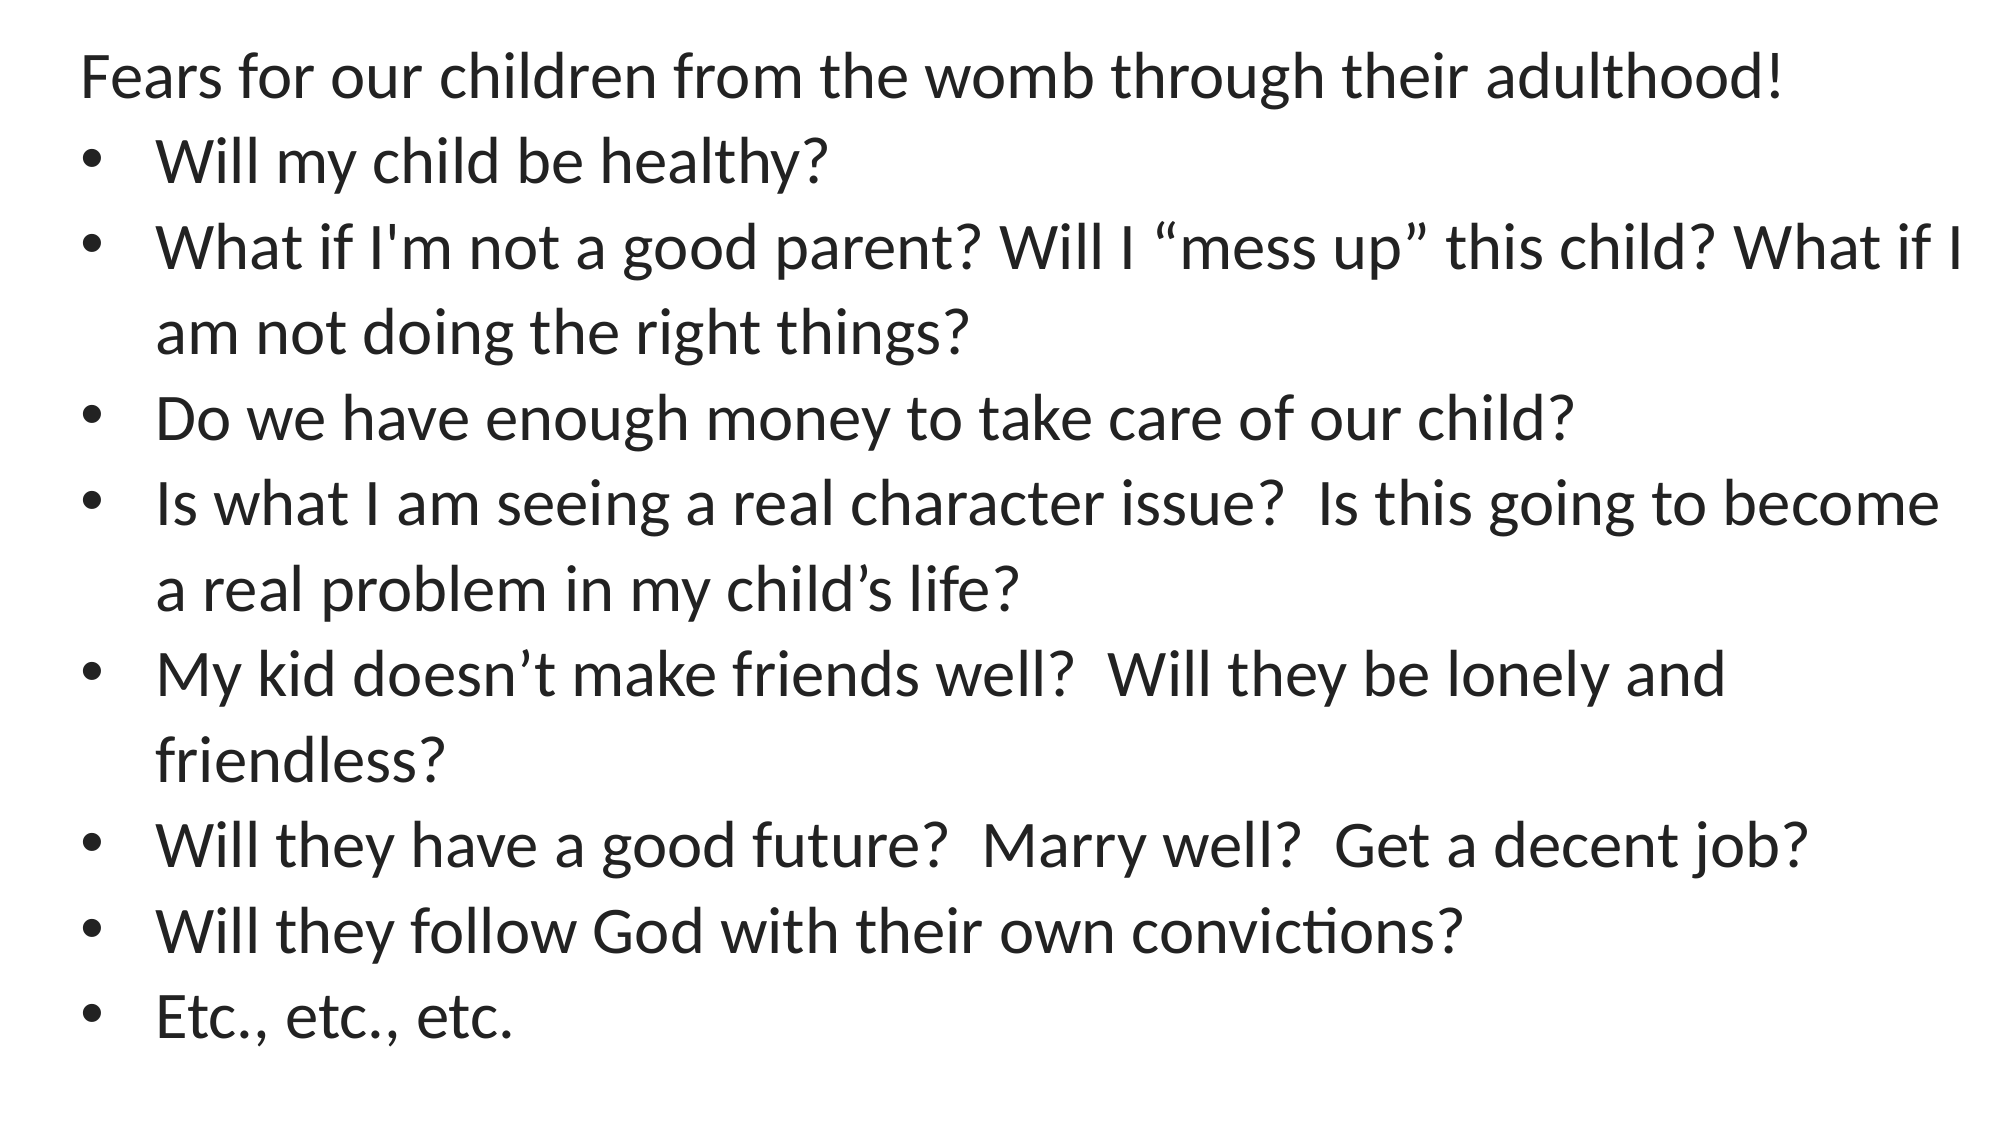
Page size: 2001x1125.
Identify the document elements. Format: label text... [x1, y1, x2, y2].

text_box Fears for our children from the womb through their adulthood! Will my child be healthy? What if I'm not a good parent? Will I “mess up” this child? What if I am not doing the right things? Do we have enough money to take care of our child? Is what I am seeing a real character issue? Is this going to become a real problem in my child’s life? My kid doesn’t make friends well? Will they be lonely and friendless? Will they have a good future? Marry well? Get a decent job? Will they follow God with their own convictions? Etc., etc., etc. [65, 18, 2000, 1060]
